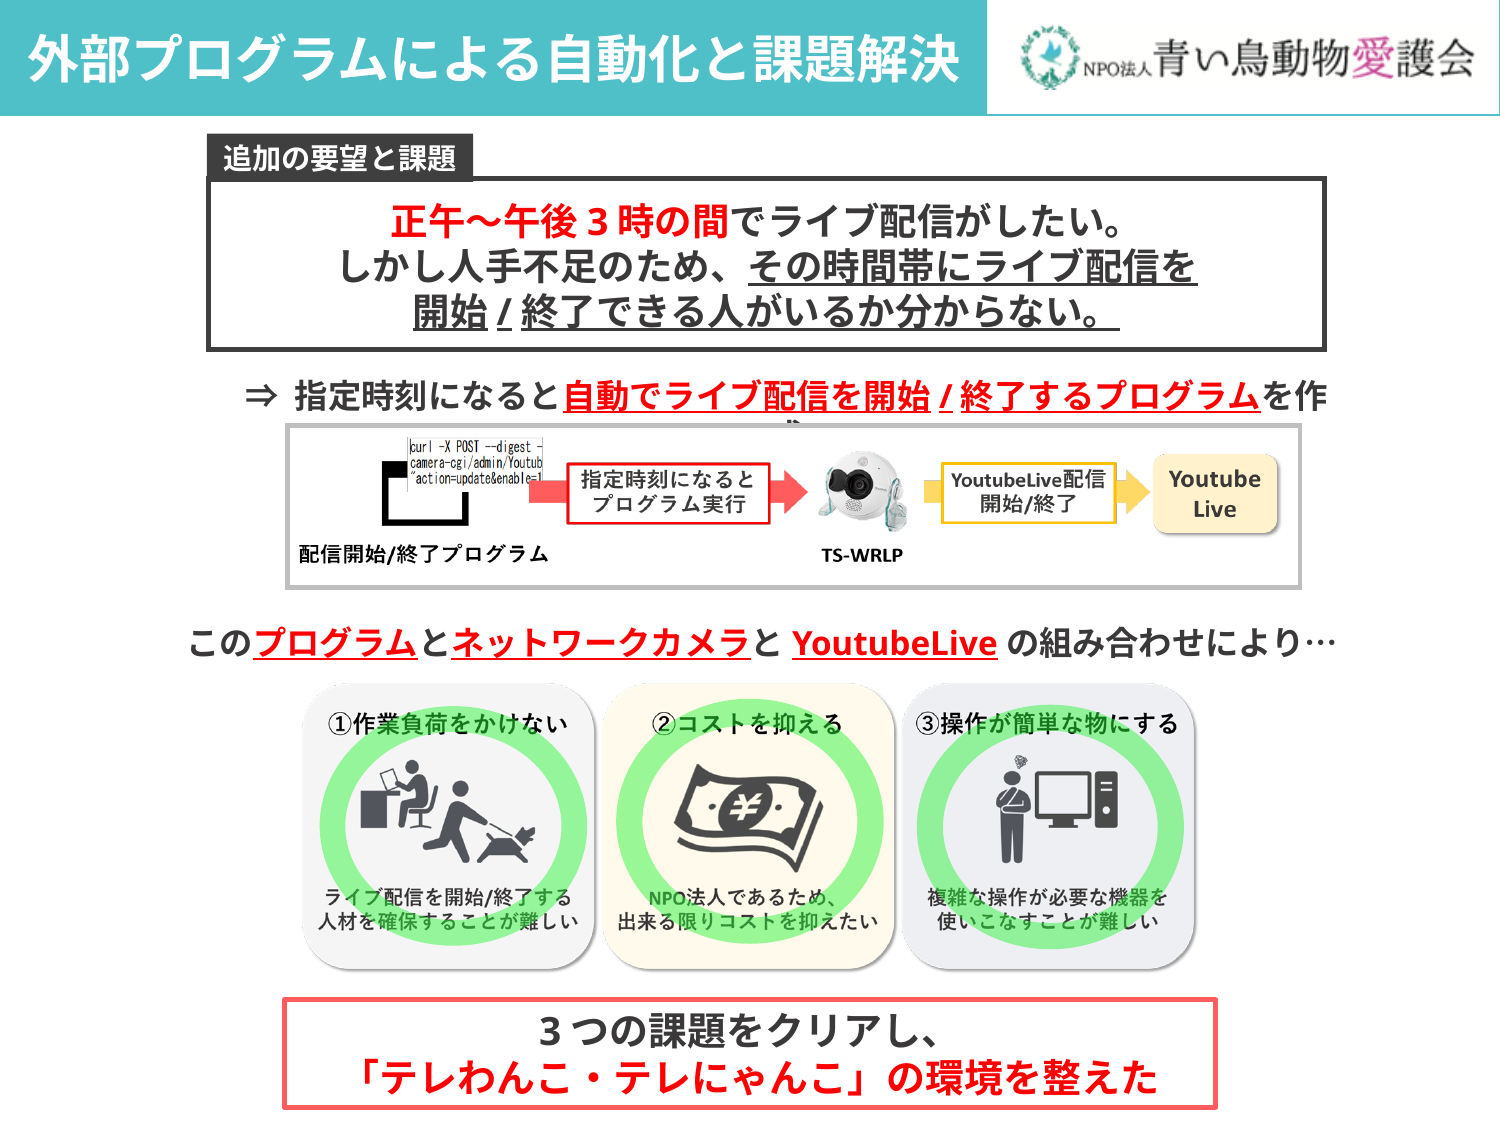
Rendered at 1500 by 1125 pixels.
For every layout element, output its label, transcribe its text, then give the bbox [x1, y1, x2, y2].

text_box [300, 681, 1200, 976]
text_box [206, 133, 1325, 350]
text_box 3つの課題をクリアし、 「テレわんこ・テレにゃんこ」の環境を整えた [284, 999, 1216, 1108]
picture [1015, 21, 1486, 90]
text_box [283, 425, 1301, 588]
text_box [0, 0, 1500, 115]
text_box このプログラムとネットワークカメラとYoutubeLiveの組み合わせにより… [171, 614, 1362, 670]
text_box ⇒ 指定時刻になると自動でライブ配信を開始/終了するプログラムを作成 [222, 367, 1352, 463]
